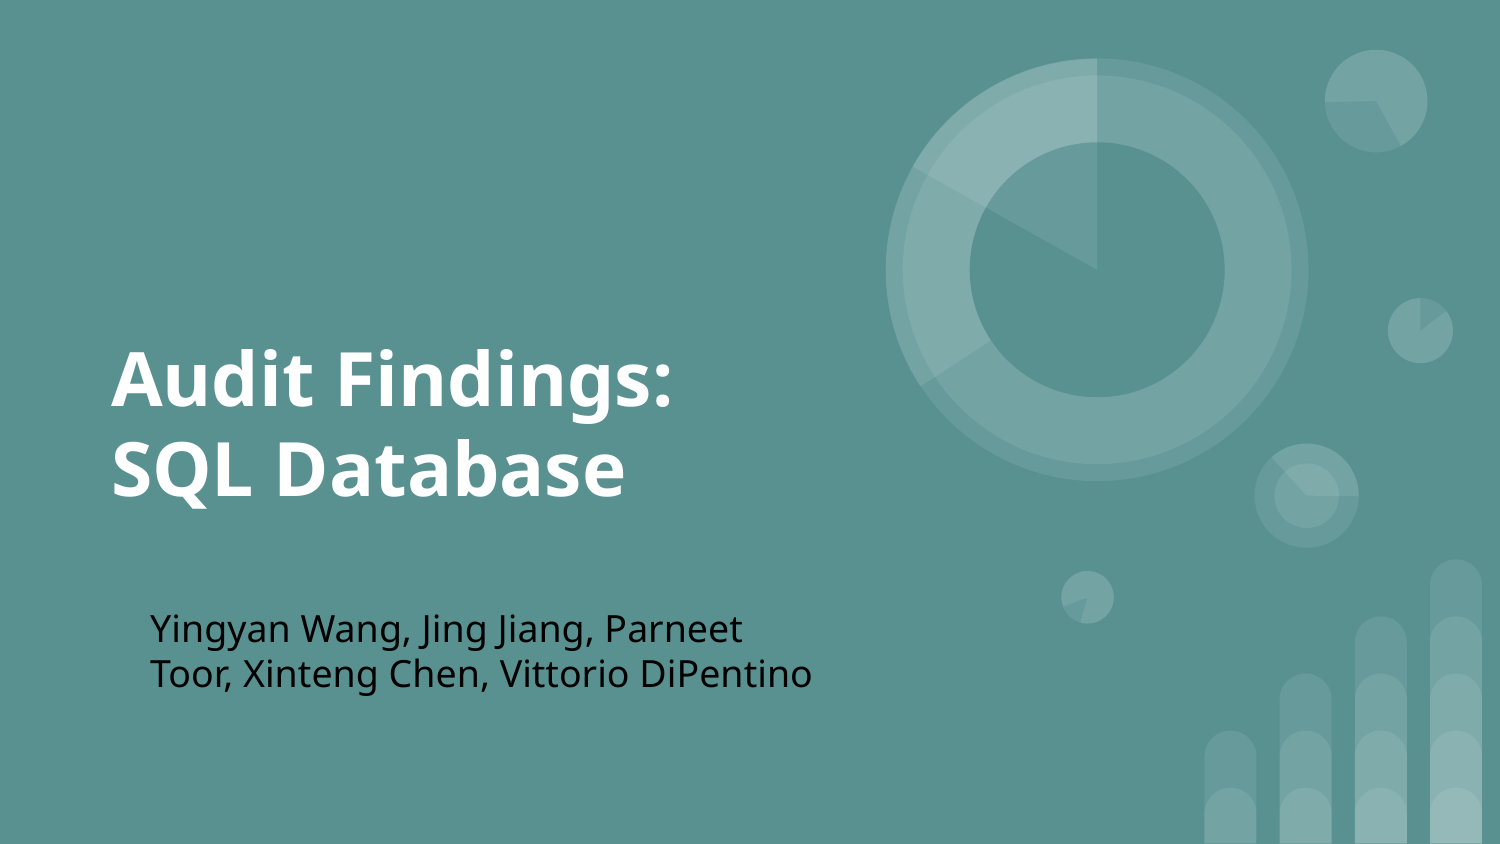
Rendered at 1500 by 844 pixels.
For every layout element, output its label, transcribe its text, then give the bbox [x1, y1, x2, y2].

title Audit Findings: SQL Database [96, 268, 761, 576]
subtitle Yingyan Wang, Jing Jiang, Parneet Toor, Xinteng Chen, Vittorio DiPentino [135, 589, 834, 704]
